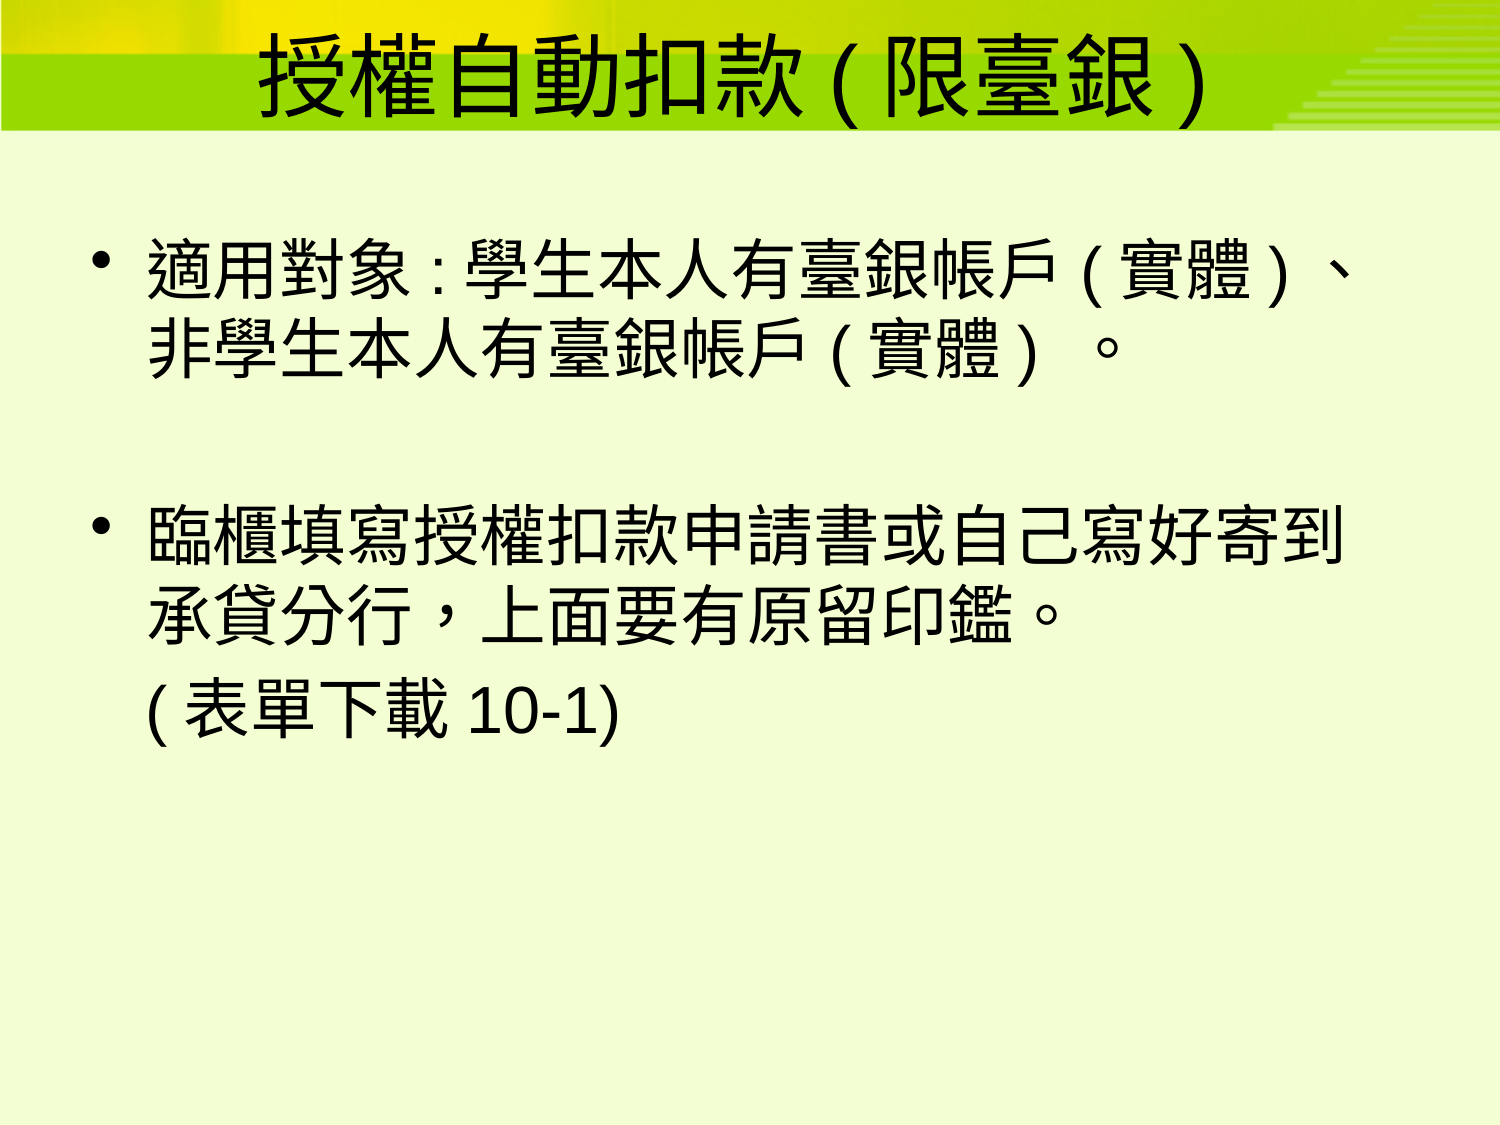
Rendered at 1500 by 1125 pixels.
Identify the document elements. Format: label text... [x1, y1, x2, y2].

picture [0, 0, 1500, 1125]
title 授權自動扣款(限臺銀) [159, 9, 1306, 138]
list 適用對象:學生本人有臺銀帳戶(實體)、非學生本人有臺銀帳戶(實體) 。 臨櫃填寫授權扣款申請書或自己寫好寄到承貸分行，上面要有原留印鑑。 (表單下載10-1) [75, 219, 1425, 1012]
